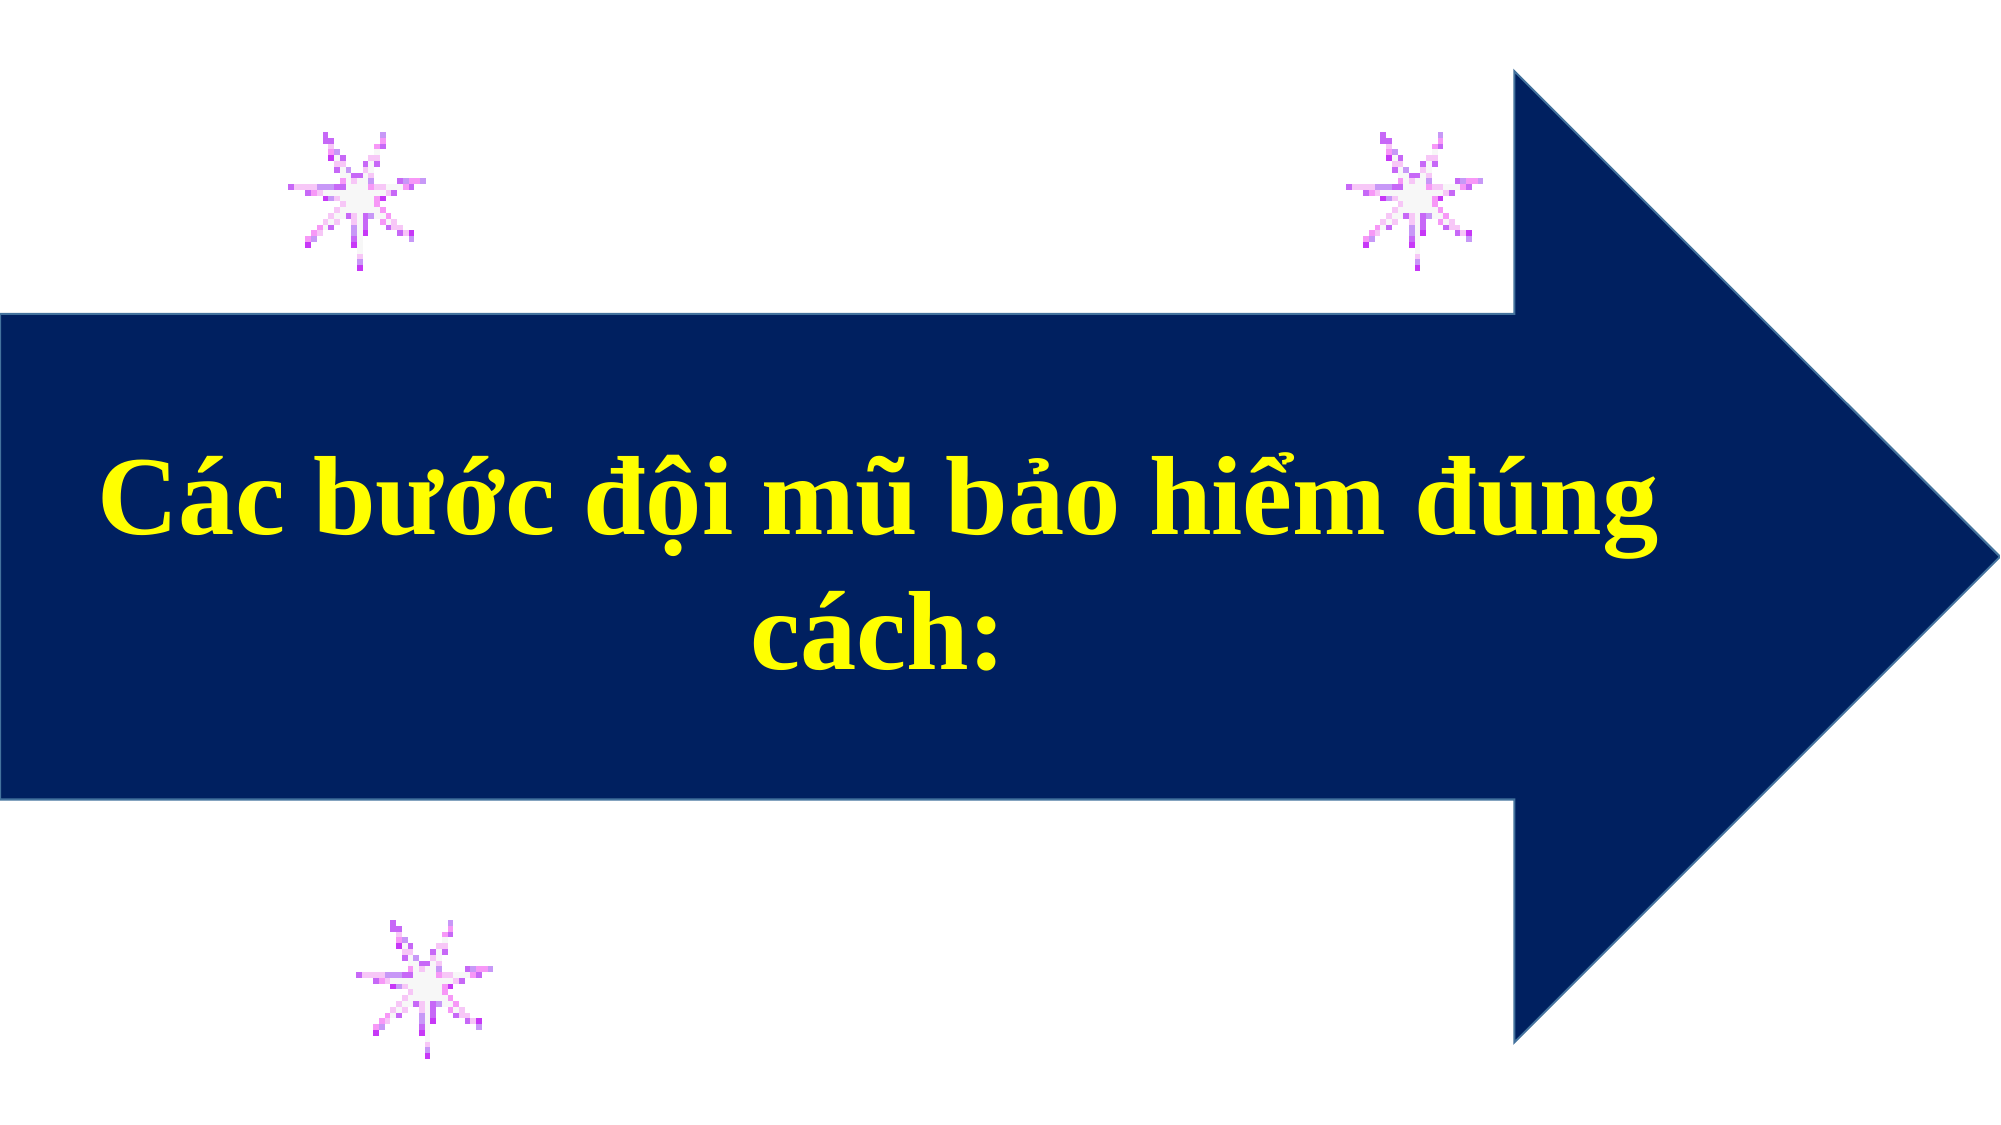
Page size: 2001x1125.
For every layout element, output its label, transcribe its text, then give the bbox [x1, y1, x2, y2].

picture [283, 121, 581, 387]
text_box Các bước đội mũ bảo hiểm đúng cách: [0, 193, 2000, 1045]
picture [351, 909, 648, 1125]
text_box Các bước đội mũ bảo hiểm đúng cách: [1513, 68, 1566, 121]
picture [1341, 121, 1638, 387]
